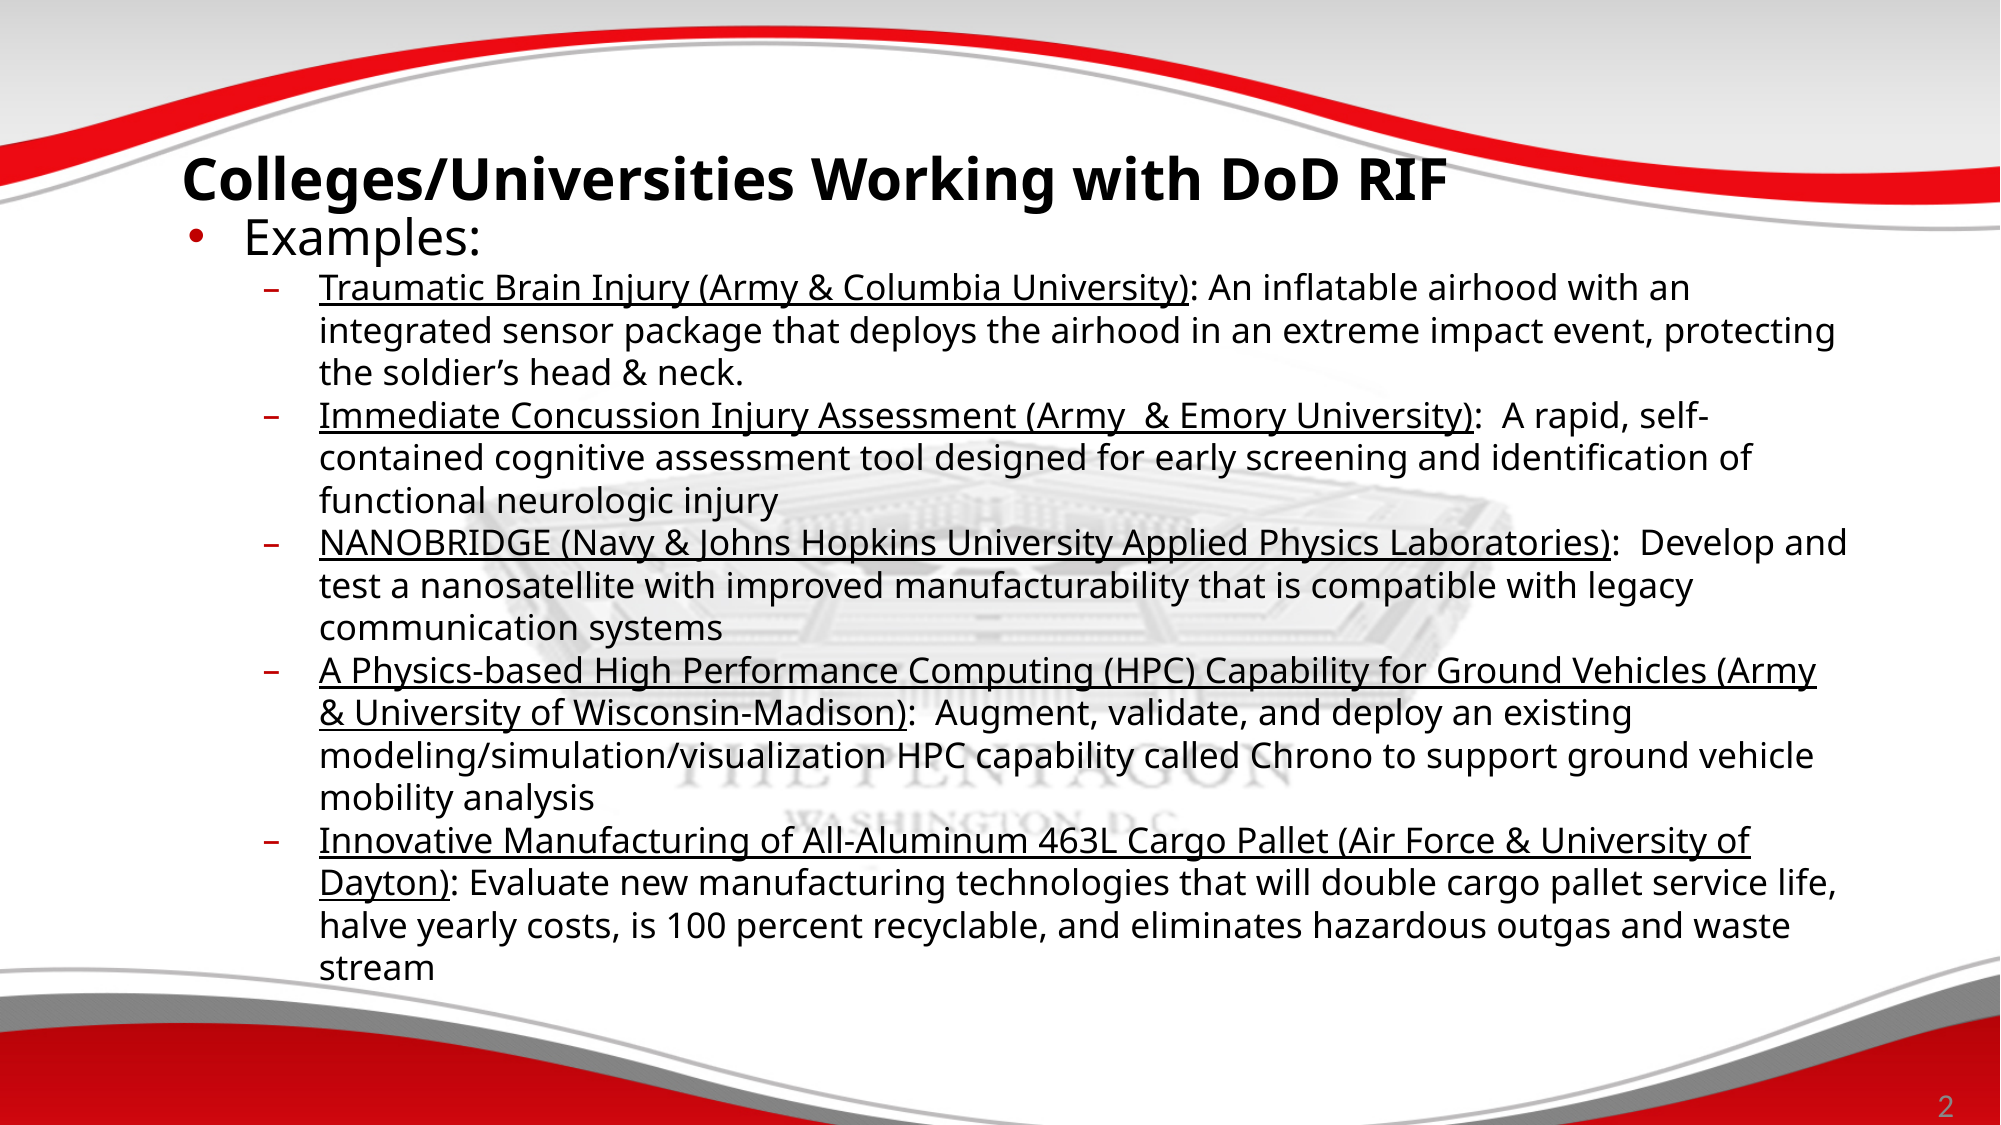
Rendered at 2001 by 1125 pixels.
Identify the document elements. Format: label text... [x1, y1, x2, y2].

title Colleges/Universities Working with DoD RIF [174, 136, 1538, 226]
text_box Examples: Traumatic Brain Injury (Army & Columbia University): An inflatable airhood with an integrated sensor package that deploys the airhood in an extreme impact event, protecting the soldier’s head & neck. Immediate Concussion Injury Assessment (Army & Emory University): A rapid, self-contained cognitive assessment tool designed for early screening and identification of functional neurologic injury NANOBRIDGE (Navy & Johns Hopkins University Applied Physics Laboratories): Develop and test a nanosatellite with improved manufacturability that is compatible with legacy communication systems A Physics-based High Performance Computing (HPC) Capability for Ground Vehicles (Army & University of Wisconsin-Madison): Augment, validate, and deploy an existing modeling/simulation/visualization HPC capability called Chrono to support ground vehicle mobility analysis Innovative Manufacturing of All-Aluminum 463L Cargo Pallet (Air Force & University of Dayton): Evaluate new manufacturing technologies that will double cargo pallet service life, halve yearly costs, is 100 percent recyclable, and eliminates hazardous outgas and waste stream [187, 205, 1850, 988]
picture [0, 0, 2000, 1125]
slide_number 26 [1921, 1082, 1963, 1125]
